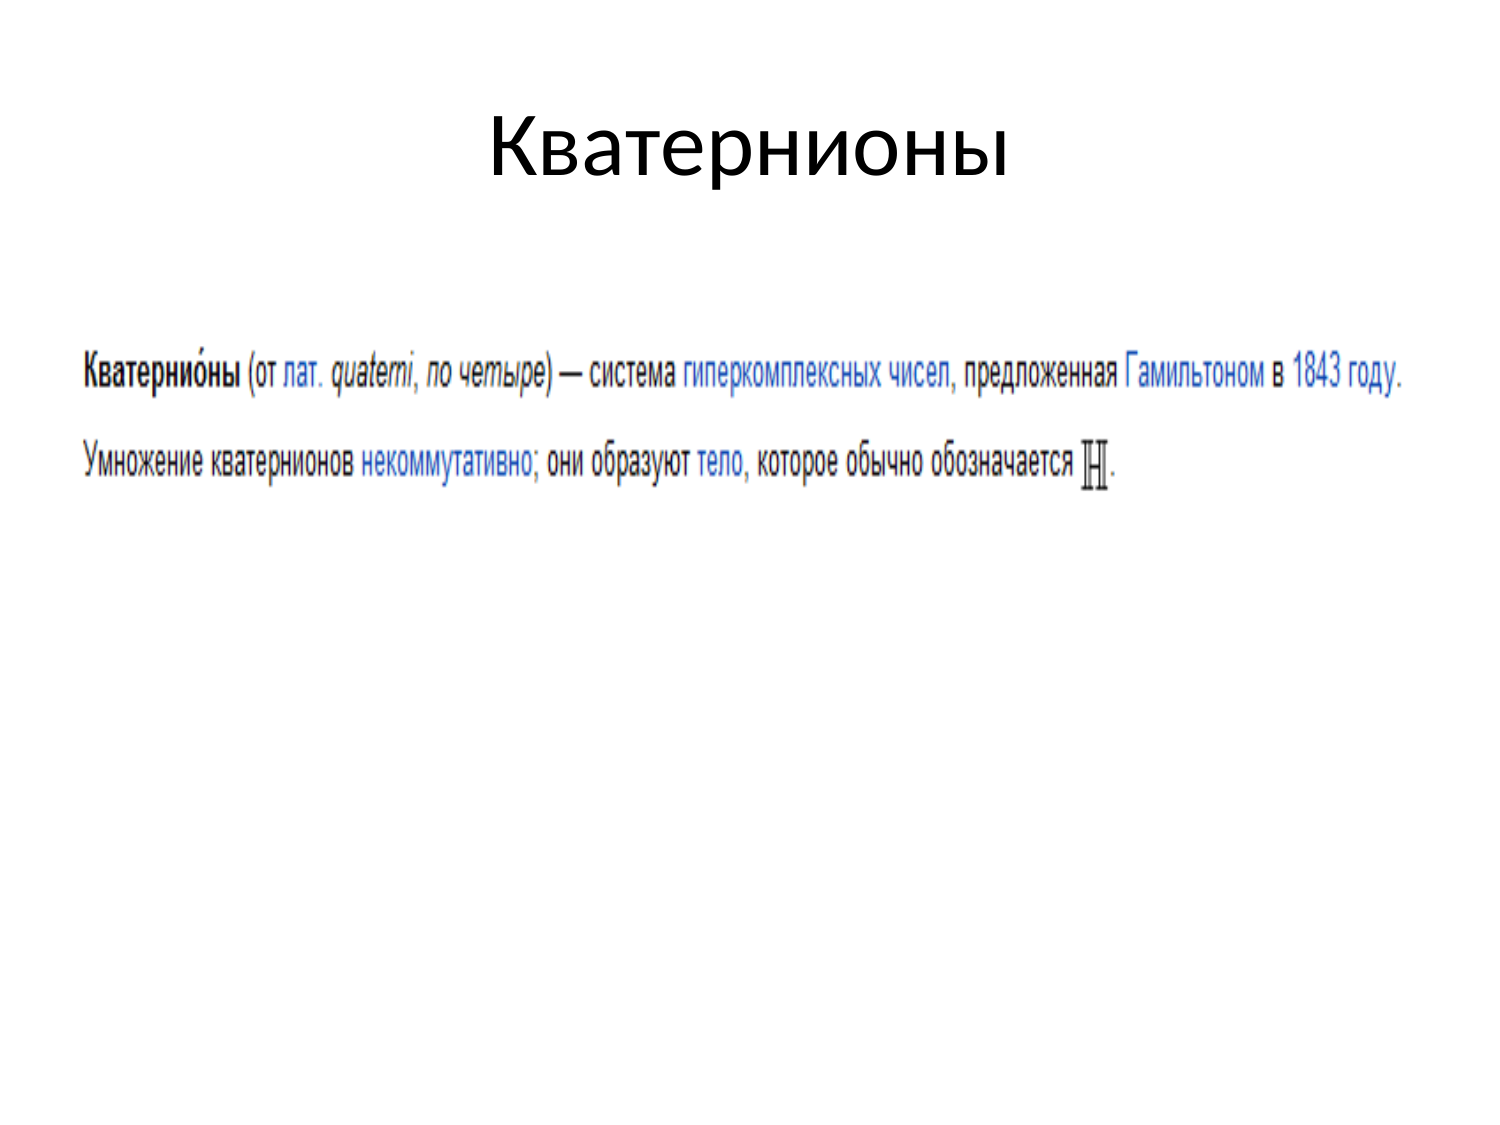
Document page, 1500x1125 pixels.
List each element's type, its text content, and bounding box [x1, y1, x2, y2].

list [74, 337, 1412, 516]
title Кватернионы [75, 45, 1425, 233]
